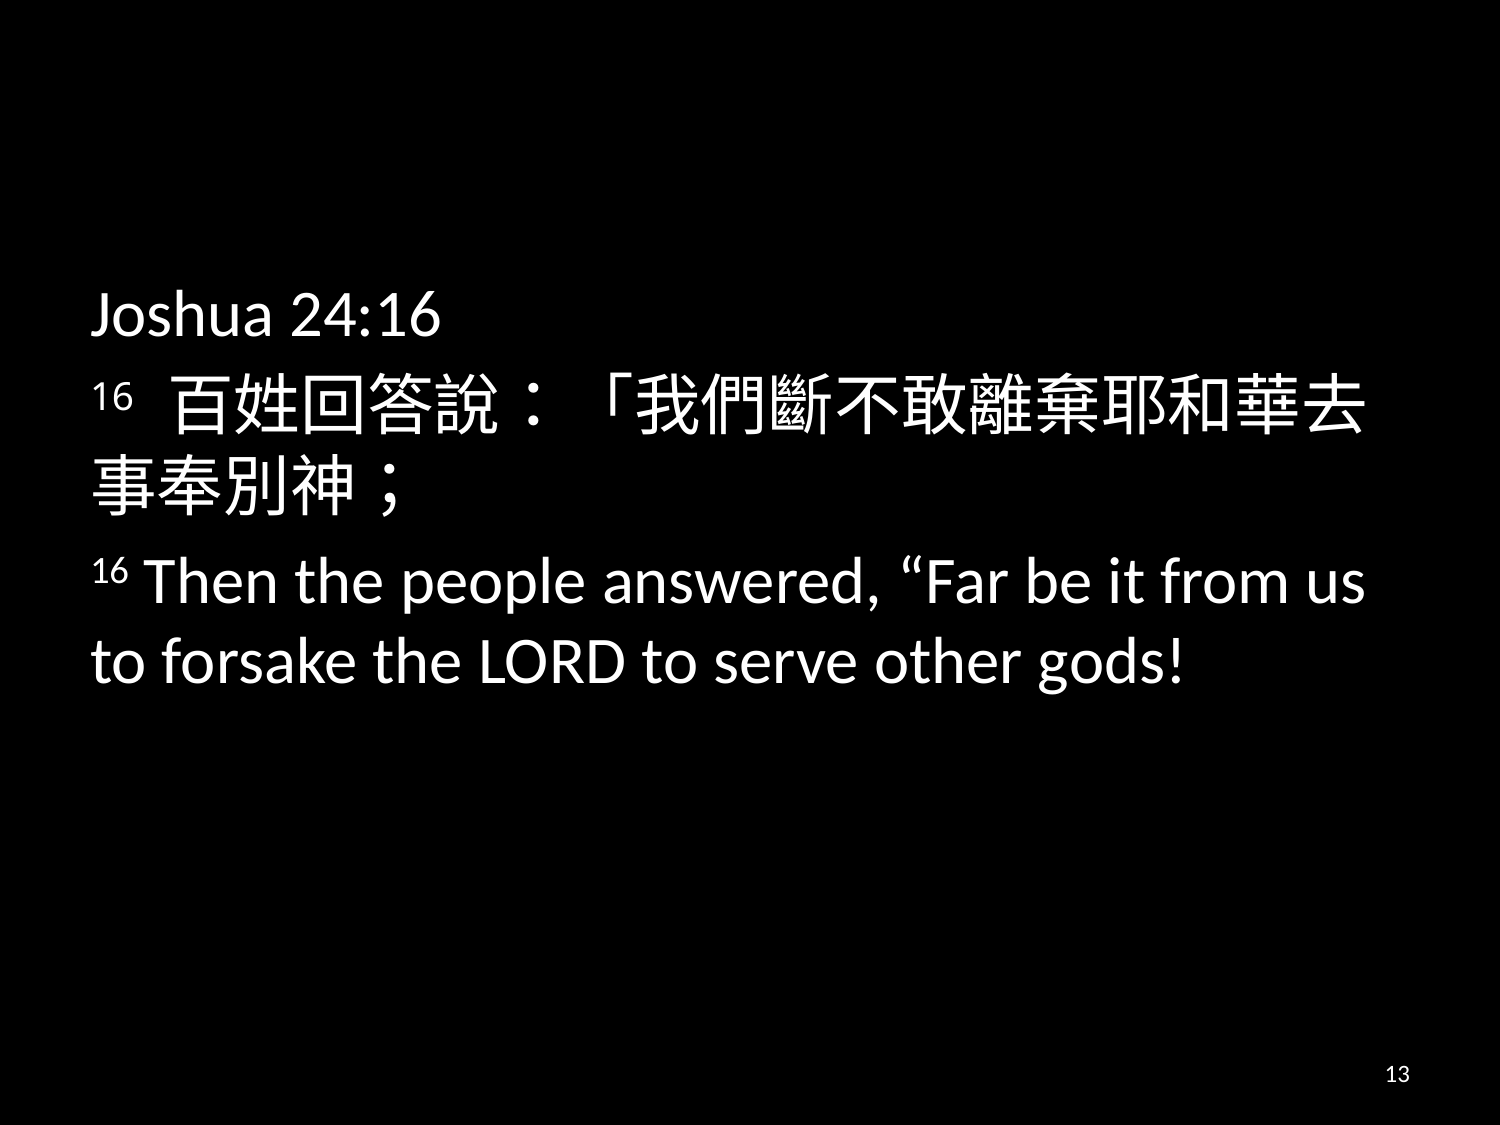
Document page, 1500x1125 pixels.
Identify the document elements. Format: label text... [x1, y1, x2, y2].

slide_number 13 [1074, 1042, 1425, 1103]
list Joshua 24:16 16 百姓回答說：「我們斷不敢離棄耶和華去事奉別神； 16 Then the people answered, “Far be it from us to forsake the Lord to serve other gods! [75, 262, 1425, 1005]
